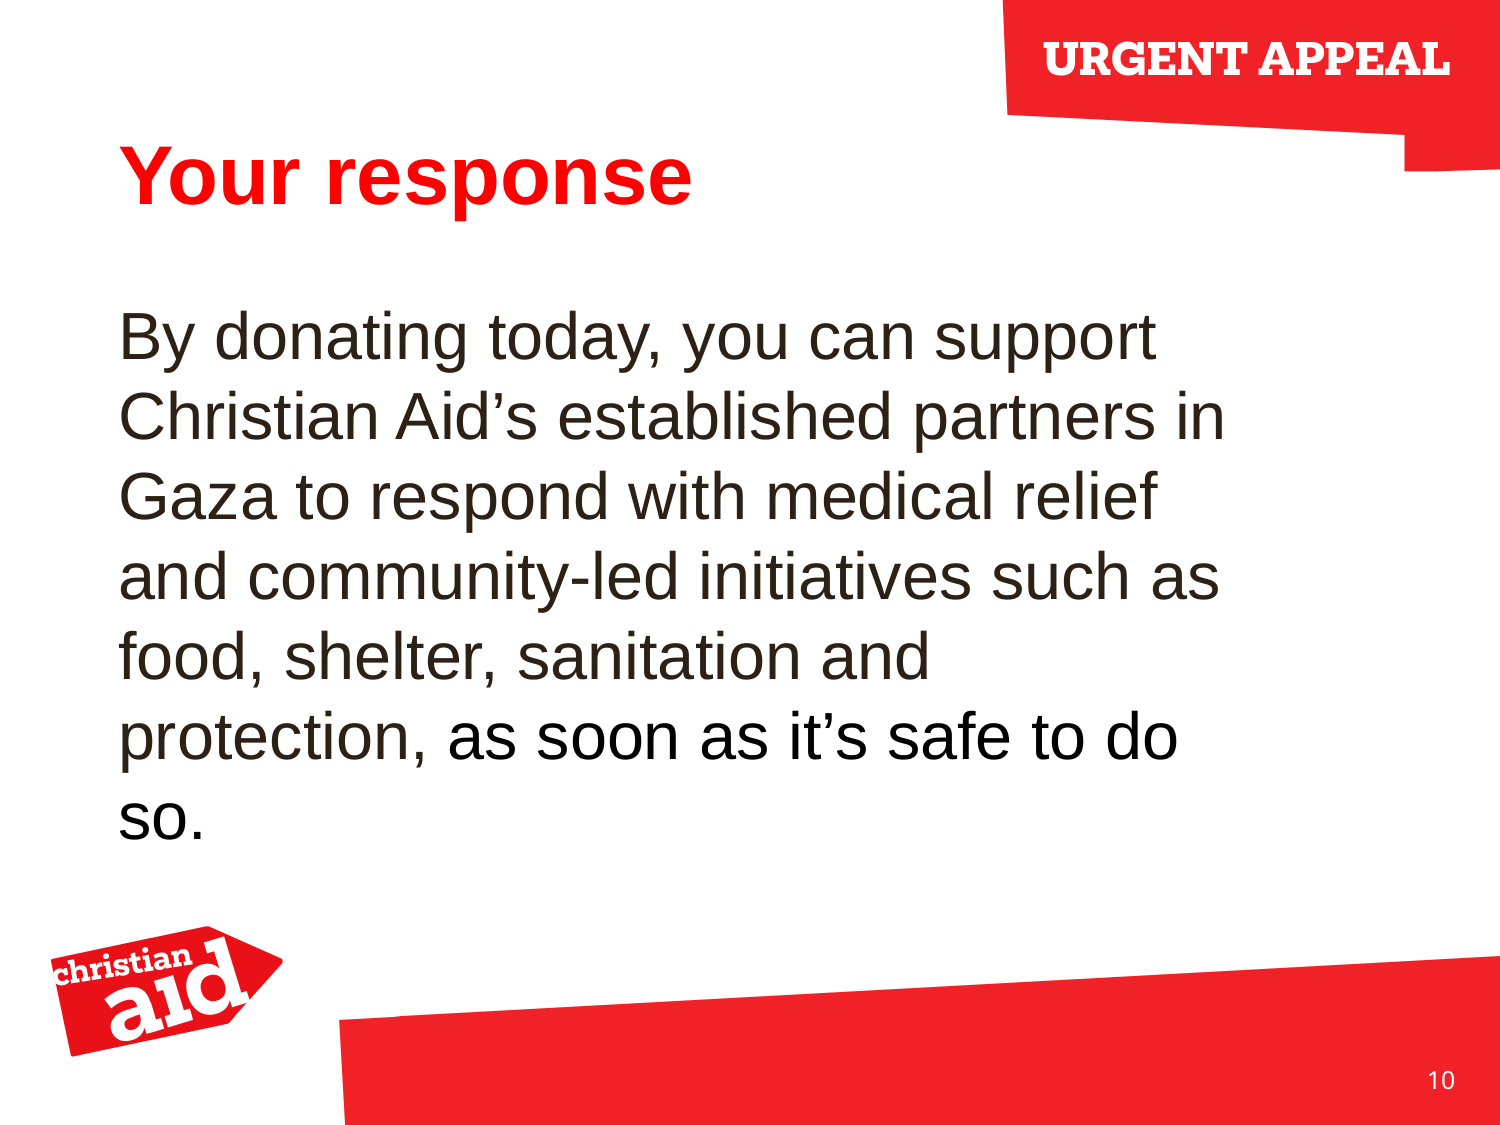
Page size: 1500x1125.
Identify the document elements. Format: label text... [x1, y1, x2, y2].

title Your response [103, 113, 1397, 239]
slide_number 10 [1293, 1041, 1471, 1122]
picture [0, 0, 1500, 1125]
list By donating today, you can support Christian Aid’s established partners in Gaza to respond with medical relief and community-led initiatives such as food, shelter, sanitation and protection, as soon as it’s safe to do so. [103, 285, 1270, 935]
